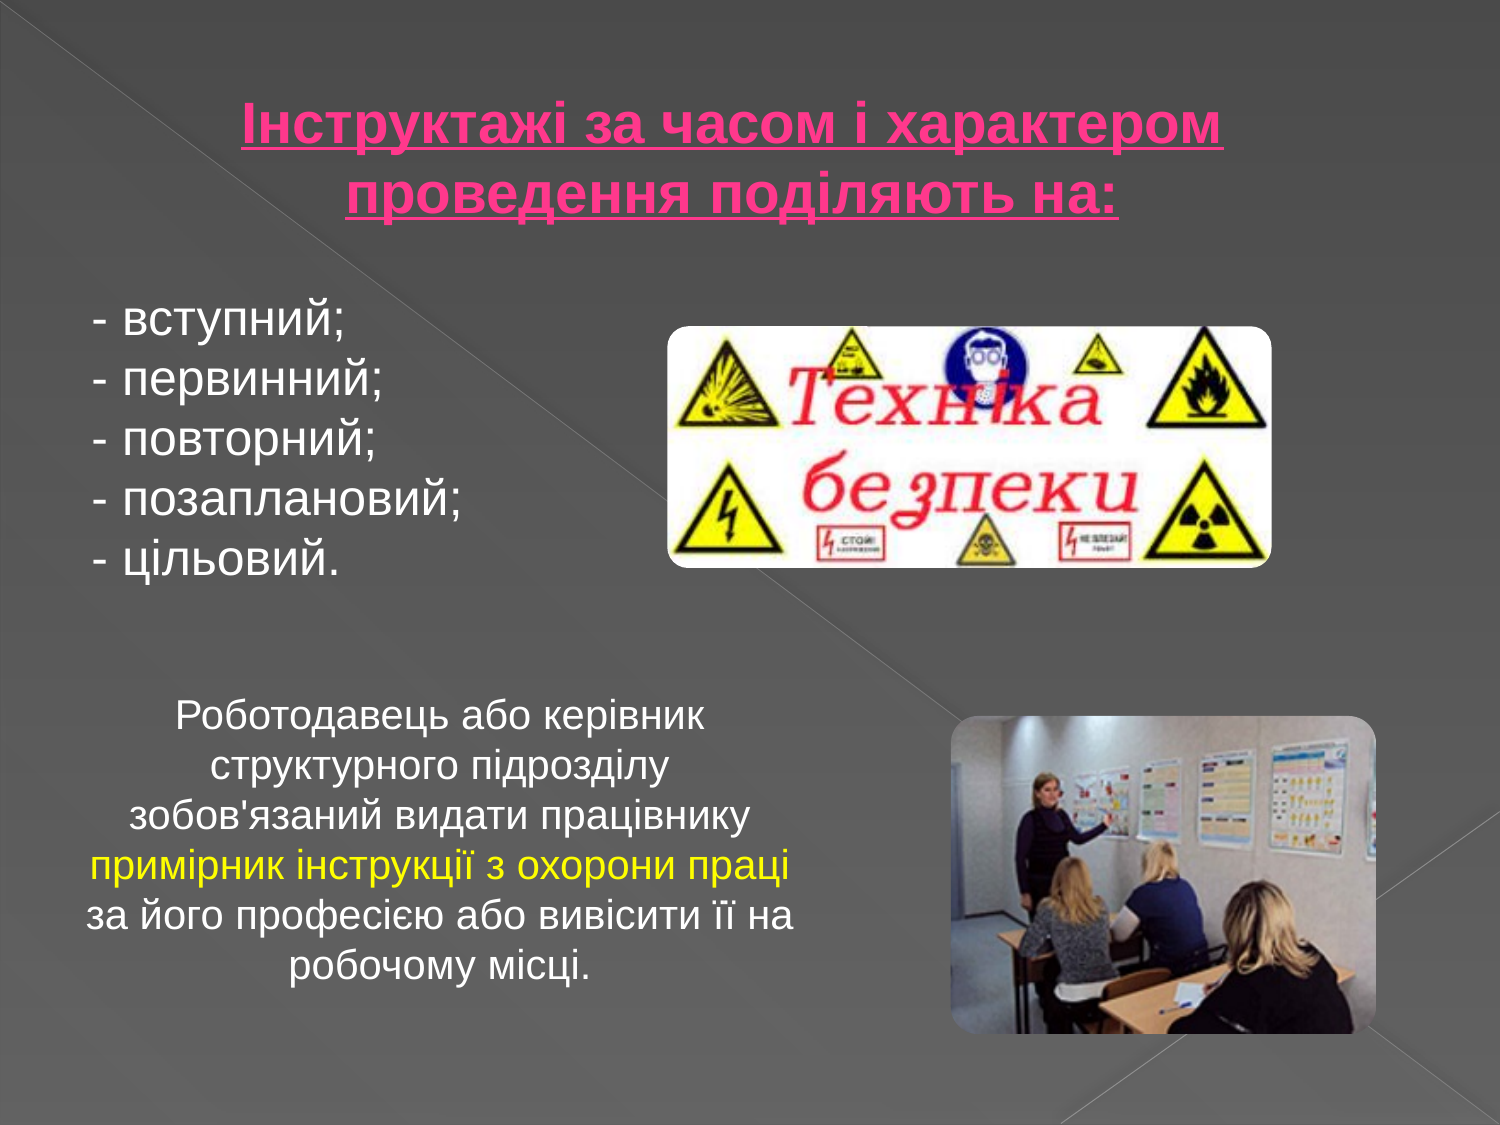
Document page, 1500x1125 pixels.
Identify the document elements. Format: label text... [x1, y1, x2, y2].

picture [667, 326, 1272, 569]
text_box Інструктажі за часом і характером проведення поділяють на: - вступний; - первинний; - повторний; - позаплановий; - цільовий. [76, 78, 1388, 638]
picture [950, 715, 1377, 1035]
text_box Роботодавець або керівник структурного підрозділу зобов'язаний видати працівнику примірник інструкції з охорони праці за його професією або вивісити її на робочому місці. [64, 680, 815, 996]
